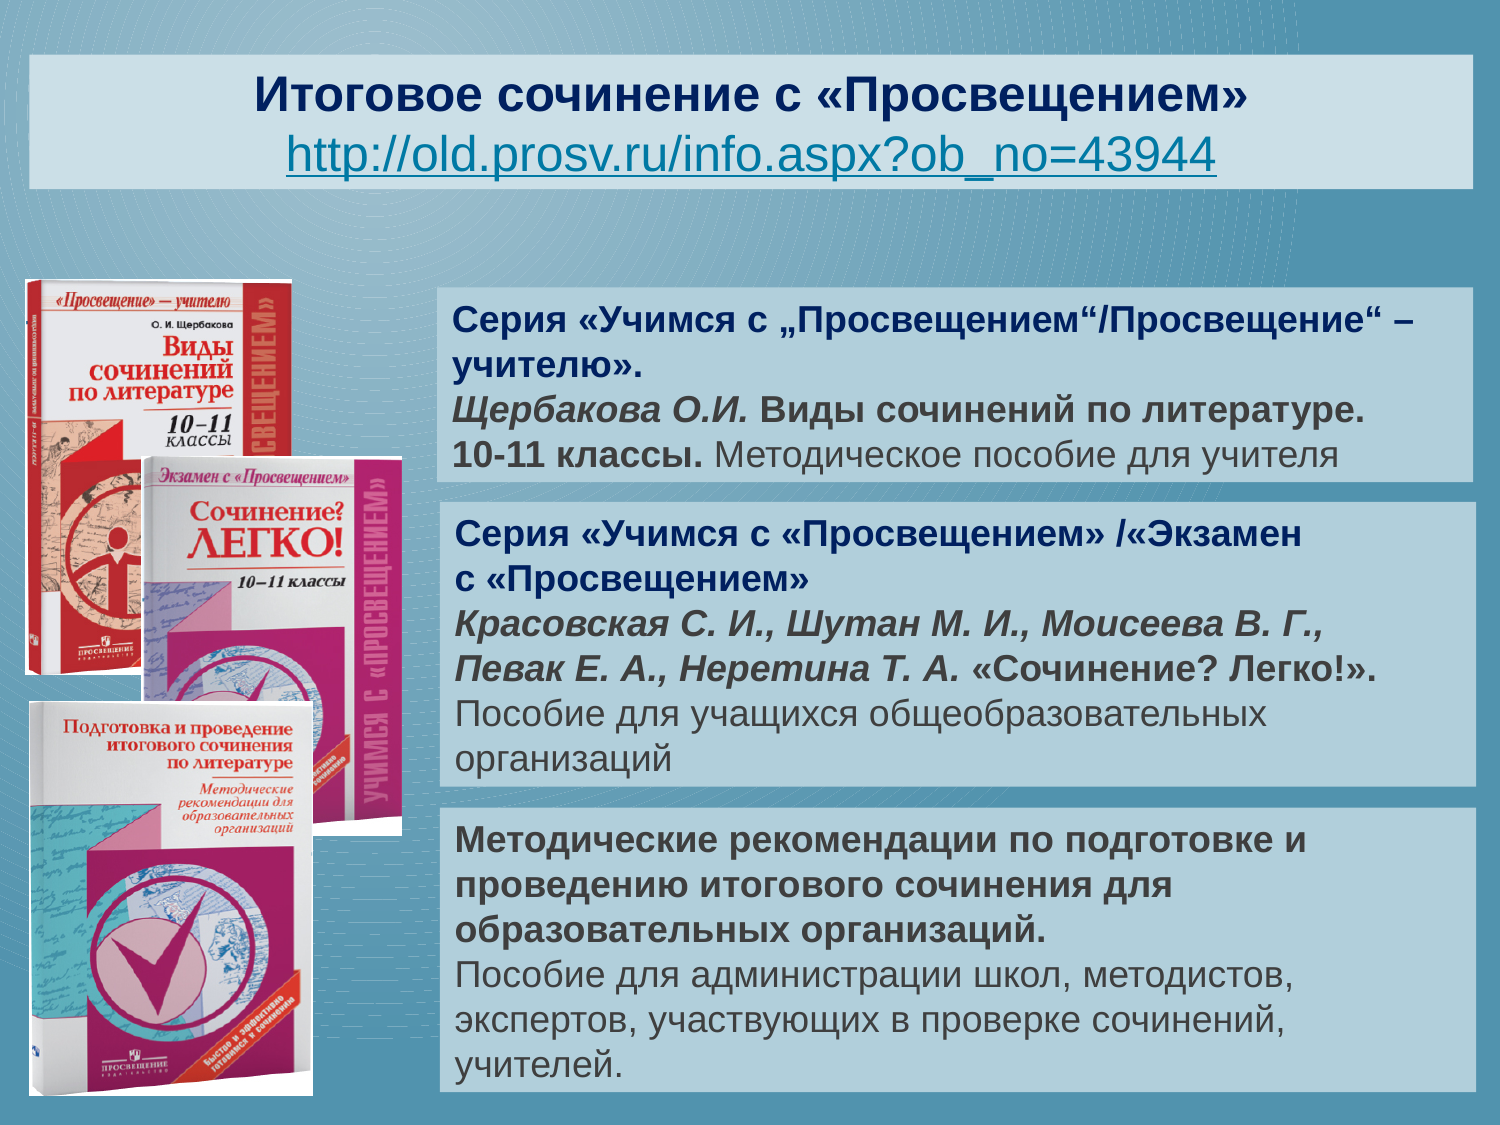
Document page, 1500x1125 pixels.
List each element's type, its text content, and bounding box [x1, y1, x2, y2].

text_box Итоговое сочинение с «Просвещением» http://old.prosv.ru/info.aspx?ob_no=43944 [29, 54, 1474, 190]
picture [25, 279, 402, 1096]
text_box Методические рекомендации по подготовке и проведению итогового сочинения для образовательных организаций. Пособие для администрации школ, методистов, экспертов, участвующих в проверке сочинений, учителей. [439, 807, 1477, 1093]
text_box Серия «Учимся с «Просвещением» /«Экзамен с «Просвещением» Красовская С. И., Шутан М. И., Моисеева В. Г., Певак Е. А., Неретина Т. А. «Сочинение? Легко!». Пособие для учащихся общеобразовательных организаций [439, 501, 1477, 787]
text_box Серия «Учимся с „Просвещением“/Просвещение“ – учителю». Щербакова О.И. Виды сочинений по литературе. 10-11 классы. Методическое пособие для учителя [437, 287, 1474, 483]
